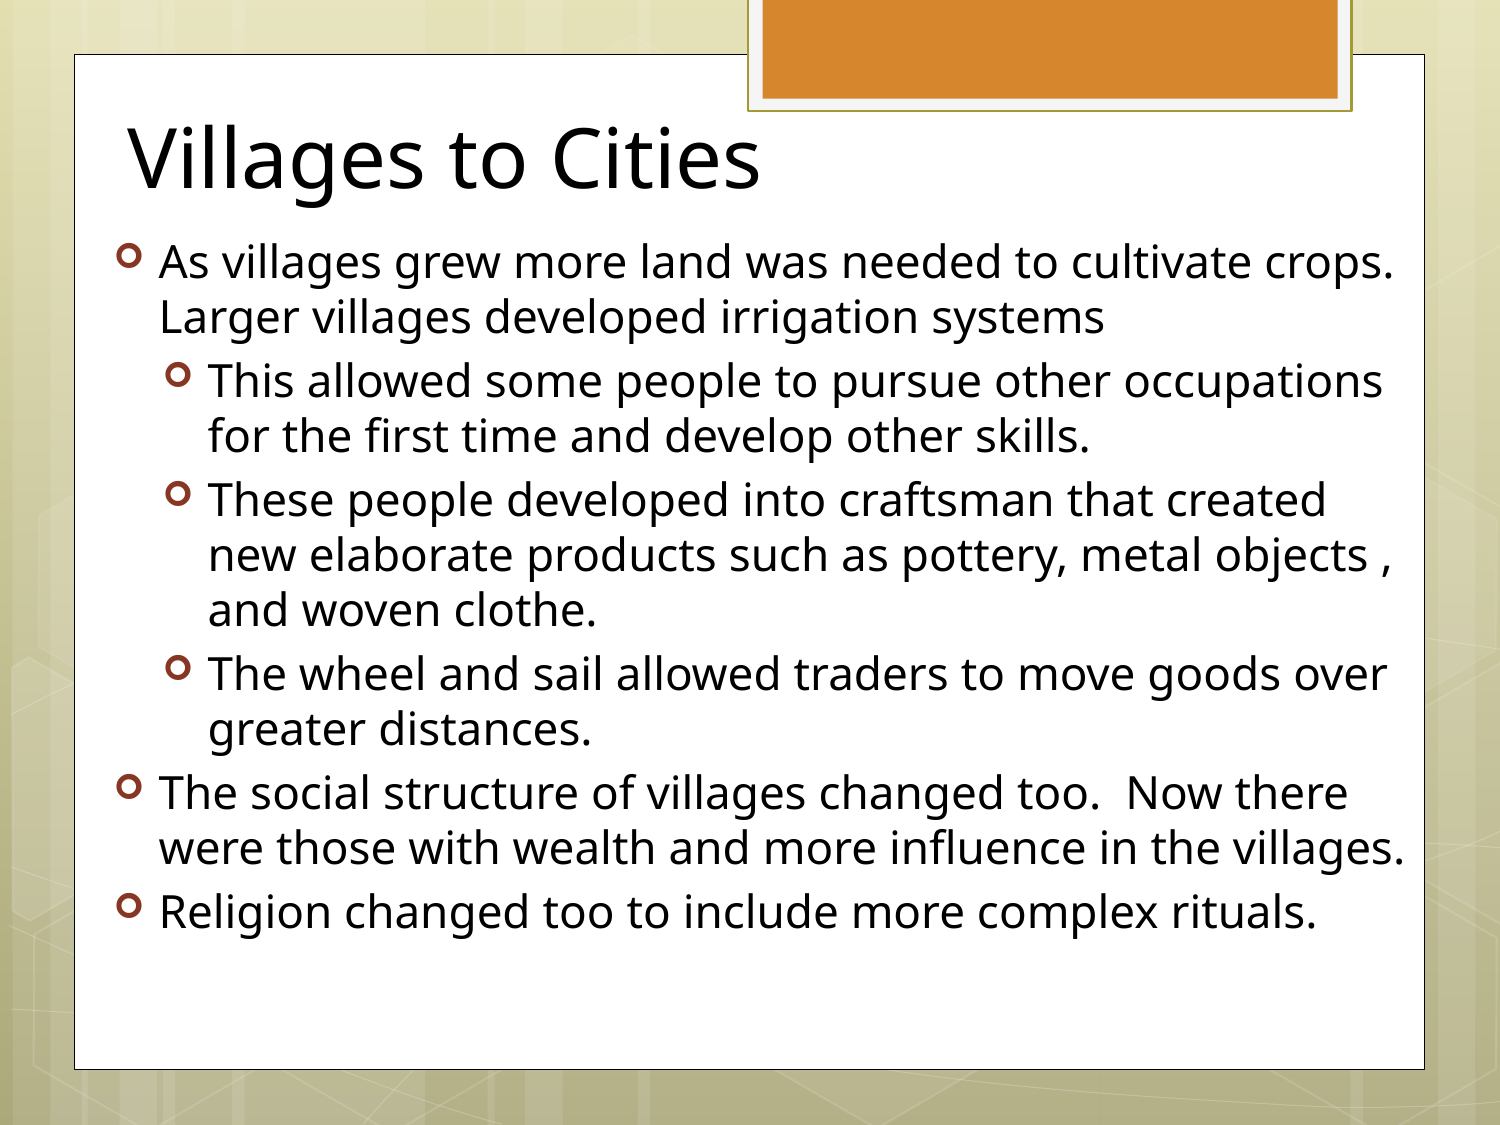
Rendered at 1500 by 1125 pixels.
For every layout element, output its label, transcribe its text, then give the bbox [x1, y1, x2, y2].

title Villages to Cities [112, 24, 1265, 213]
list As villages grew more land was needed to cultivate crops. Larger villages developed irrigation systems This allowed some people to pursue other occupations for the first time and develop other skills. These people developed into craftsman that created new elaborate products such as pottery, metal objects , and woven clothe. The wheel and sail allowed traders to move goods over greater distances. The social structure of villages changed too. Now there were those with wealth and more influence in the villages. Religion changed too to include more complex rituals. [87, 224, 1425, 1050]
